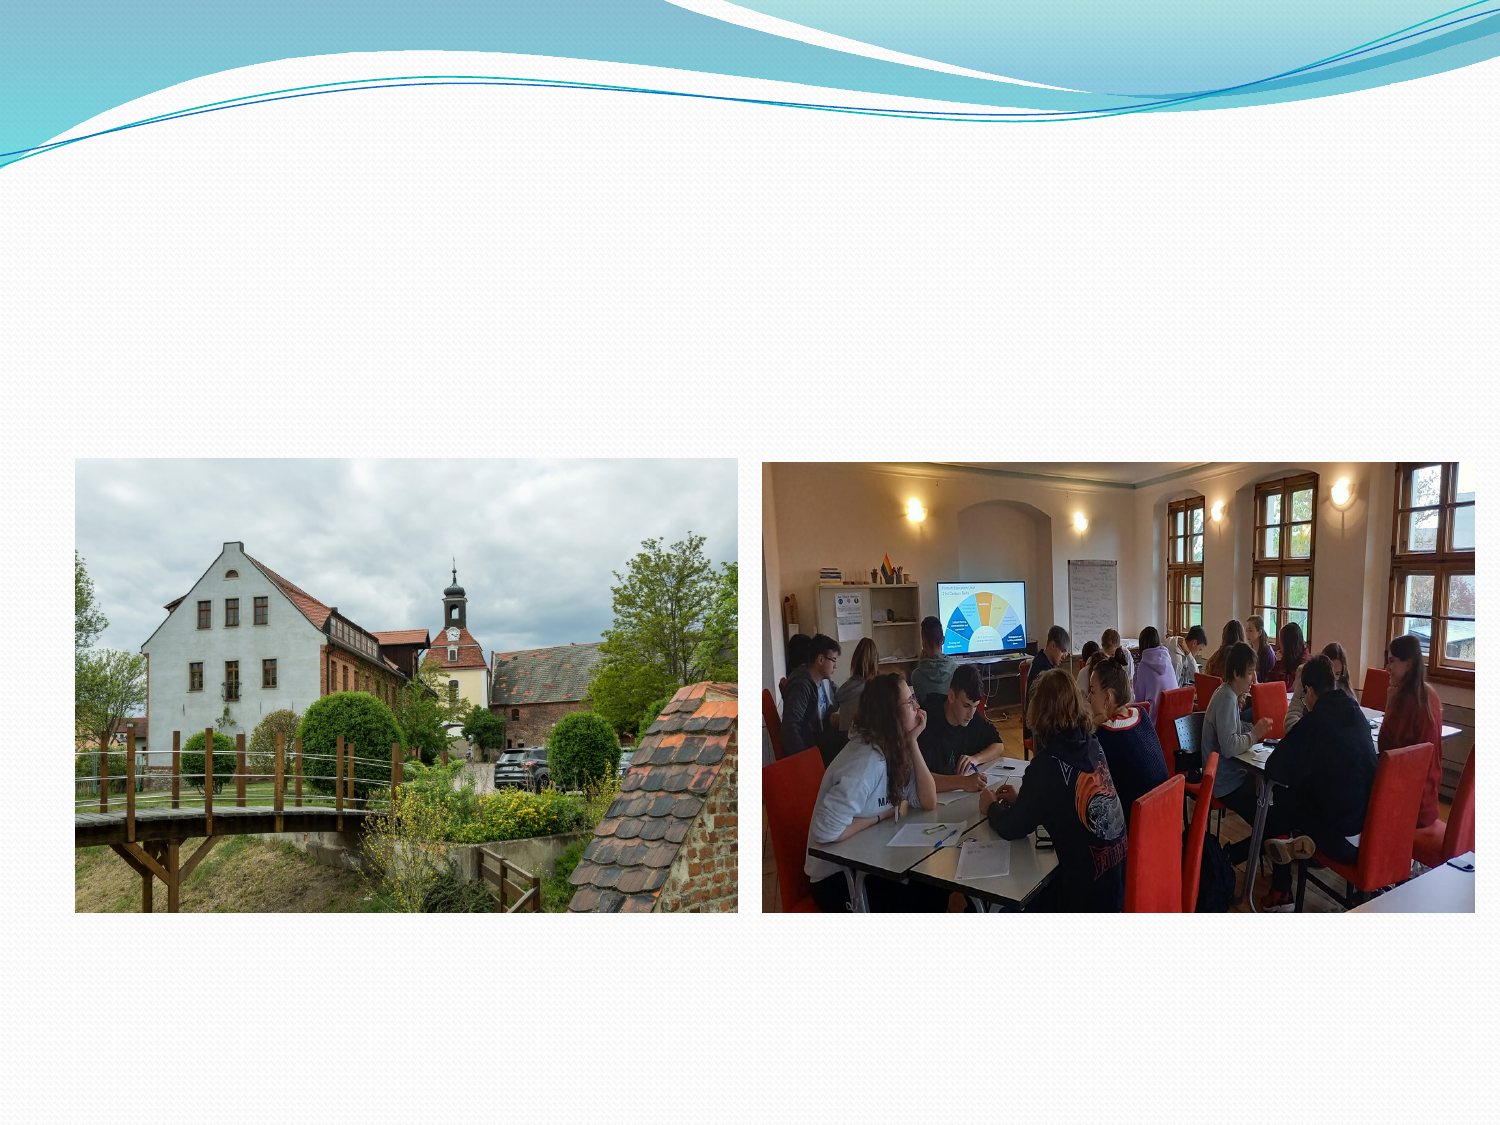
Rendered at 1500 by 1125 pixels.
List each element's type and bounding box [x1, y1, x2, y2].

list [762, 462, 1476, 913]
list [74, 458, 738, 913]
